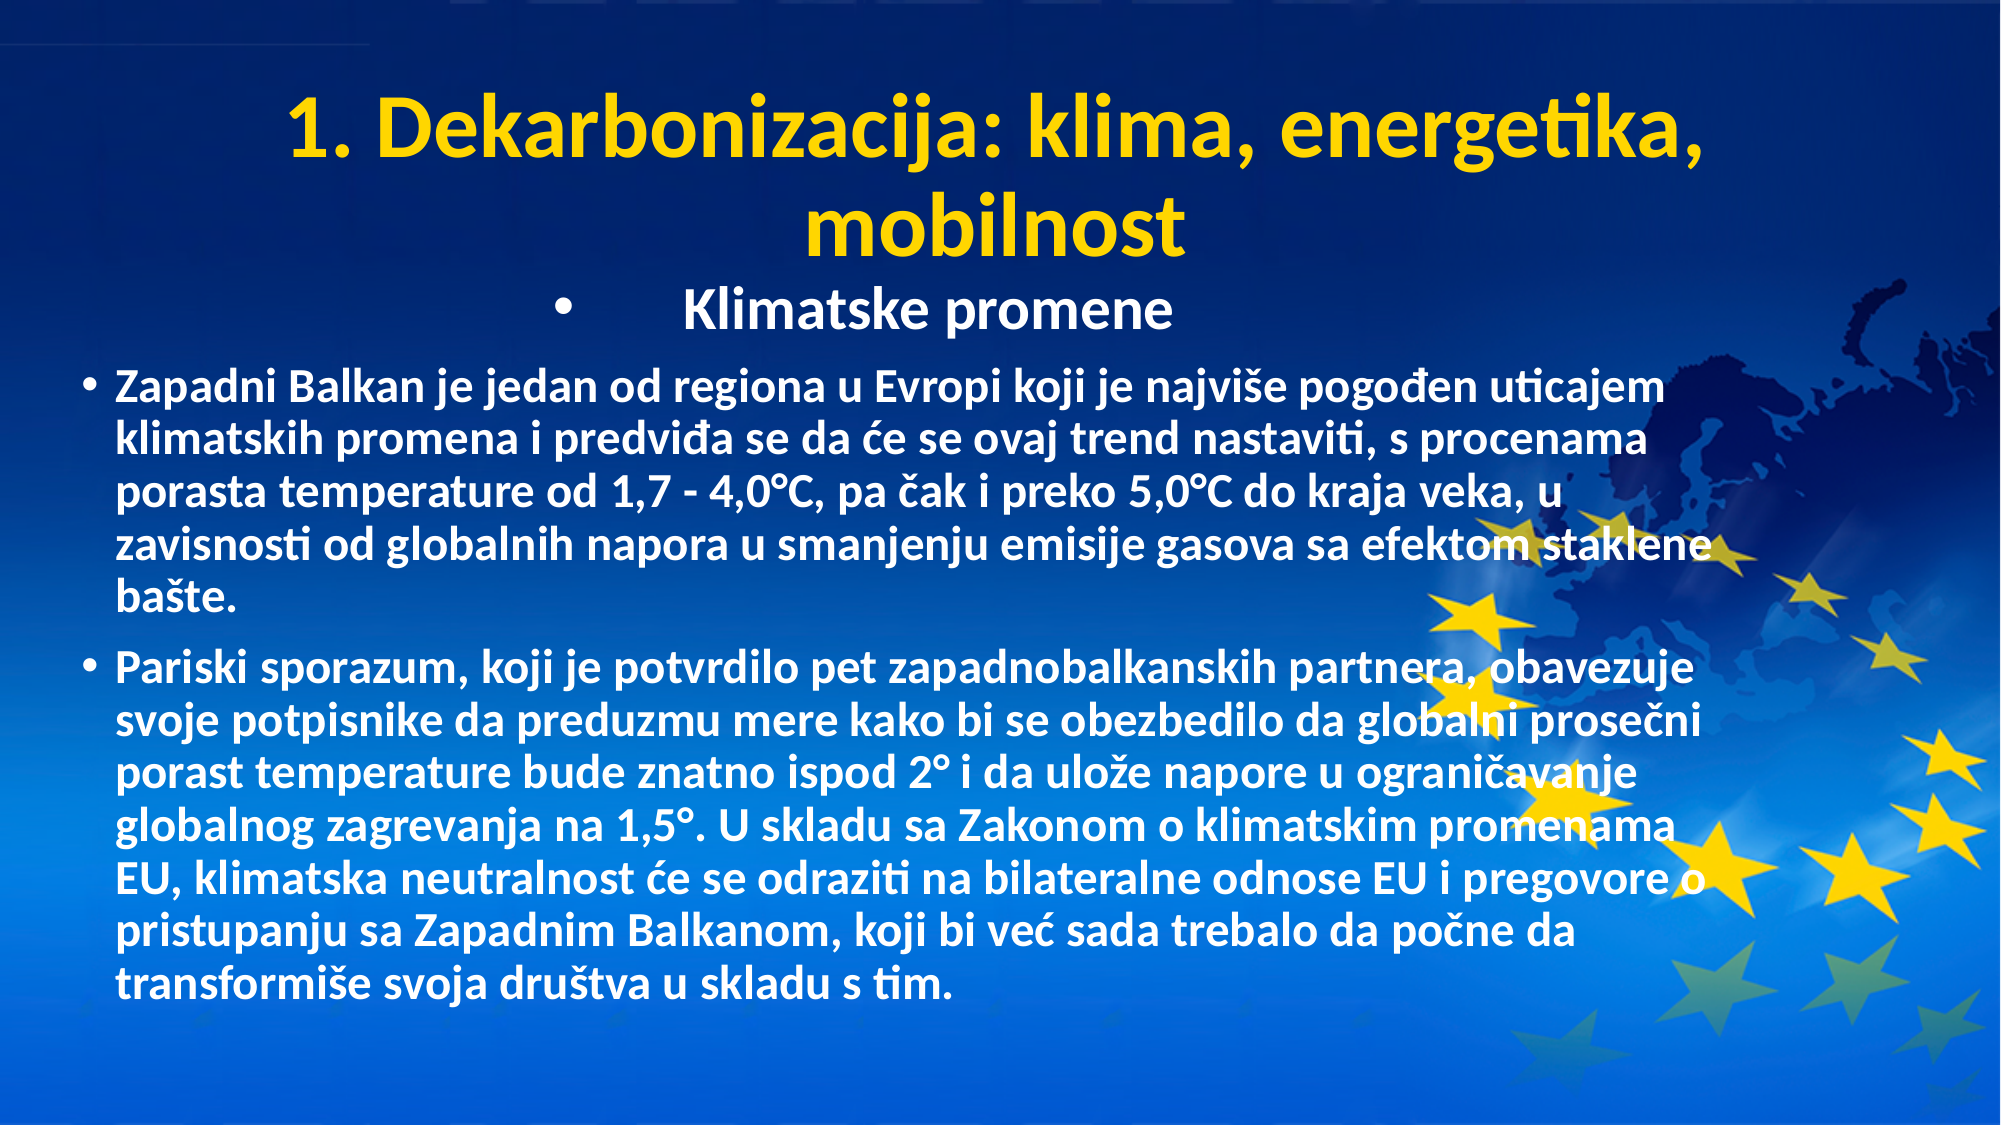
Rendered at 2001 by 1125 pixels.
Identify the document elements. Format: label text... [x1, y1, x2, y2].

picture [0, 0, 2001, 1125]
list Klimatske promene Zapadni Balkan je jedan od regiona u Evropi koji je najviše pogođen uticajem klimatskih promena i predviđa se da će se ovaj trend nastaviti, s procenama porasta temperature od 1,7 - 4,0°C, pa čak i preko 5,0°C do kraja veka, u zavisnosti od globalnih napora u smanjenju emisije gasova sa efektom staklene bašte. Pariski sporazum, koji je potvrdilo pet zapadnobalkanskih partnera, obavezuje svoje potpisnike da preduzmu mere kako bi se obezbedilo da globalni prosečni porast temperature bude znatno ispod 2° i da ulože napore u ograničavanje globalnog zagrevanja na 1,5°. U skladu sa Zakonom o klimatskim promenama EU, klimatska neutralnost će se odraziti na bilateralne odnose EU i pregovore o pristupanju sa Zapadnim Balkanom, koji bi već sada trebalo da počne da transformiše svoja društva u skladu s tim. [66, 268, 1772, 1022]
title 1. Dekarbonizacija: klima, energetika, mobilnost [66, 68, 1925, 286]
